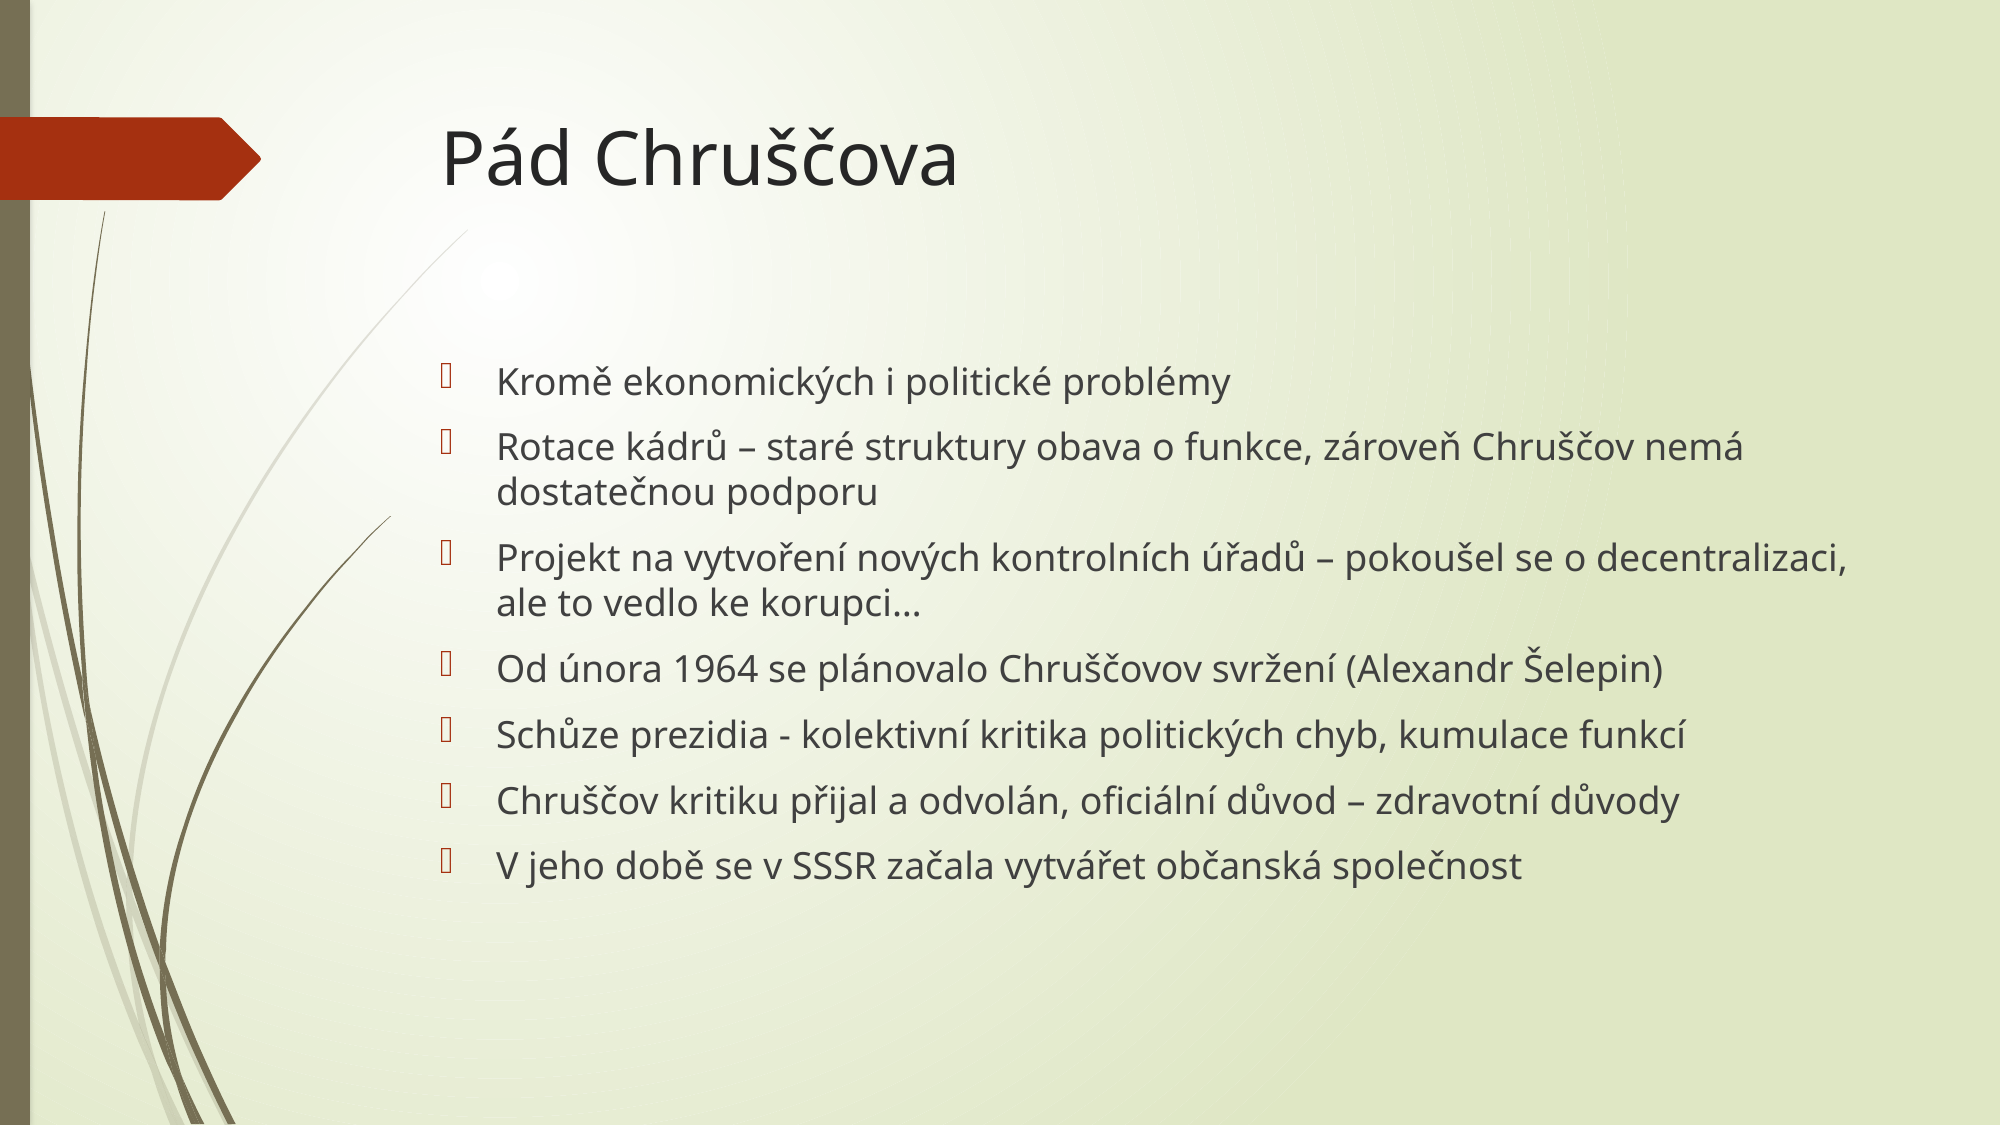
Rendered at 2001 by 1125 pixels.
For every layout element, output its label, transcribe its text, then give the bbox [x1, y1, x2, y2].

list Kromě ekonomických i politické problémy Rotace kádrů – staré struktury obava o funkce, zároveň Chruščov nemá dostatečnou podporu Projekt na vytvoření nových kontrolních úřadů – pokoušel se o decentralizaci, ale to vedlo ke korupci… Od února 1964 se plánovalo Chruščovov svržení (Alexandr Šelepin) Schůze prezidia - kolektivní kritika politických chyb, kumulace funkcí Chruščov kritiku přijal a odvolán, oficiální důvod – zdravotní důvody V jeho době se v SSSR začala vytvářet občanská společnost [424, 350, 1888, 970]
title Pád Chruščova [425, 102, 1888, 313]
